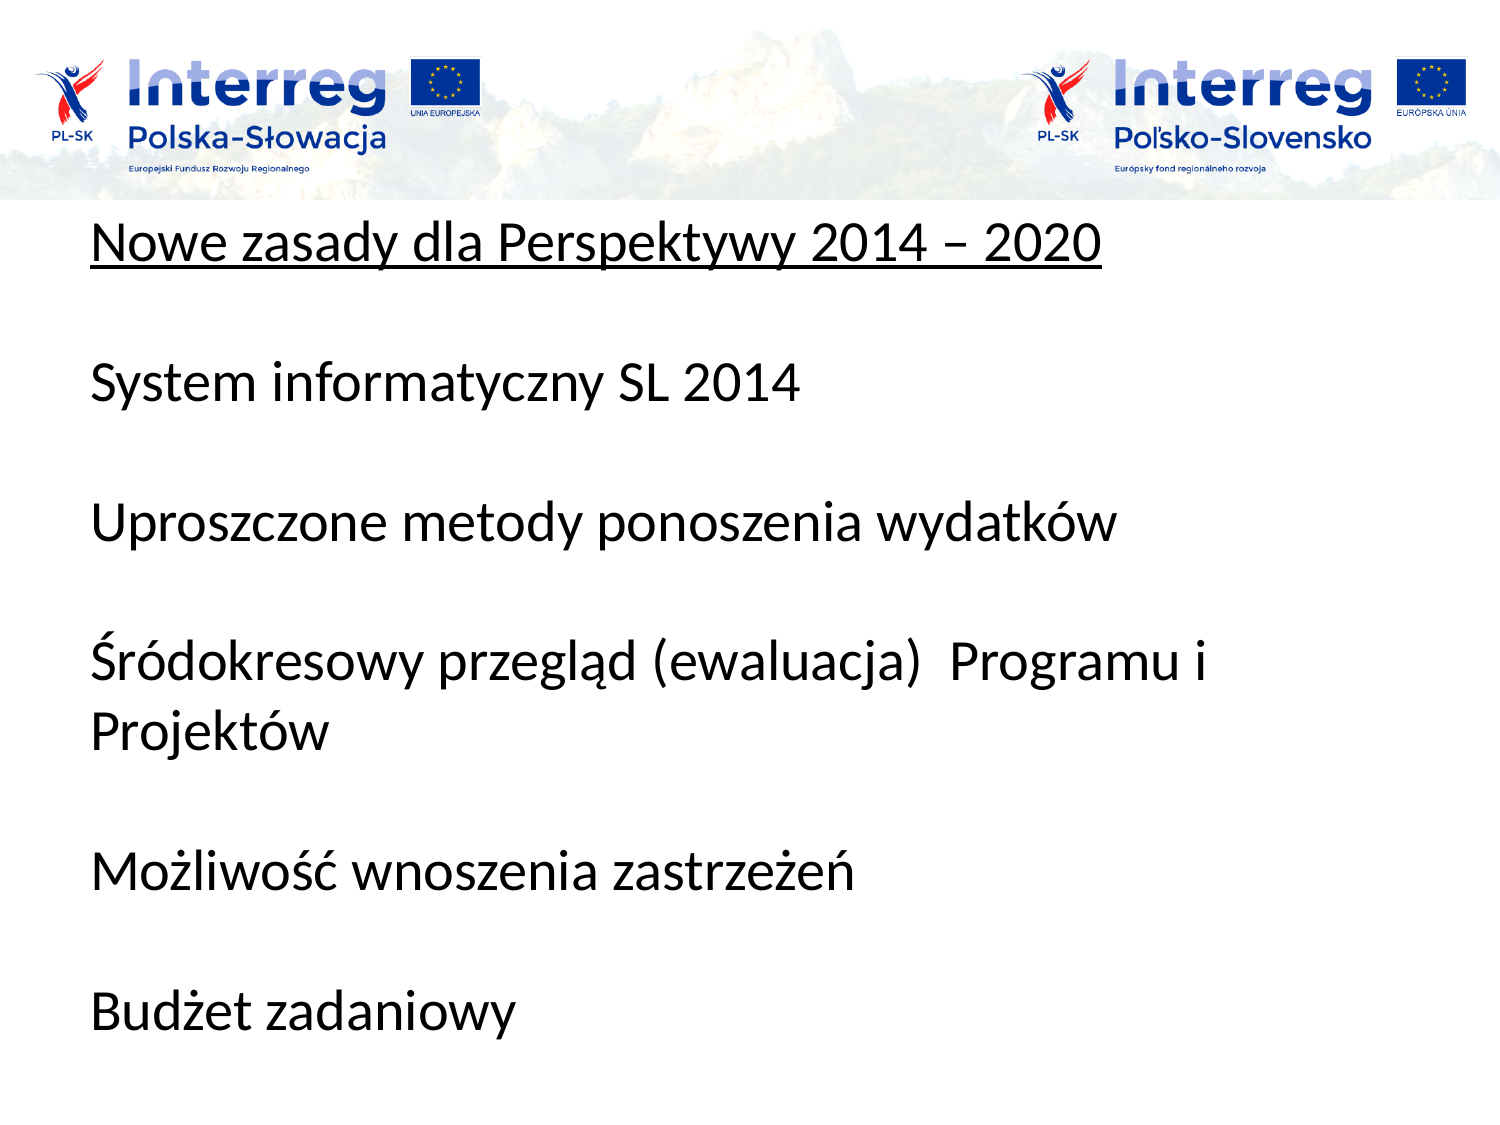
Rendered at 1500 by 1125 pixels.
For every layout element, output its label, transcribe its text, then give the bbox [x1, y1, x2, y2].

picture [0, 0, 1500, 206]
title Nowe zasady dla Perspektywy 2014 – 2020 System informatyczny SL 2014 Uproszczone metody ponoszenia wydatków Śródokresowy przegląd (ewaluacja) Programu i Projektów Możliwość wnoszenia zastrzeżeń Budżet zadaniowy [75, 668, 1425, 857]
